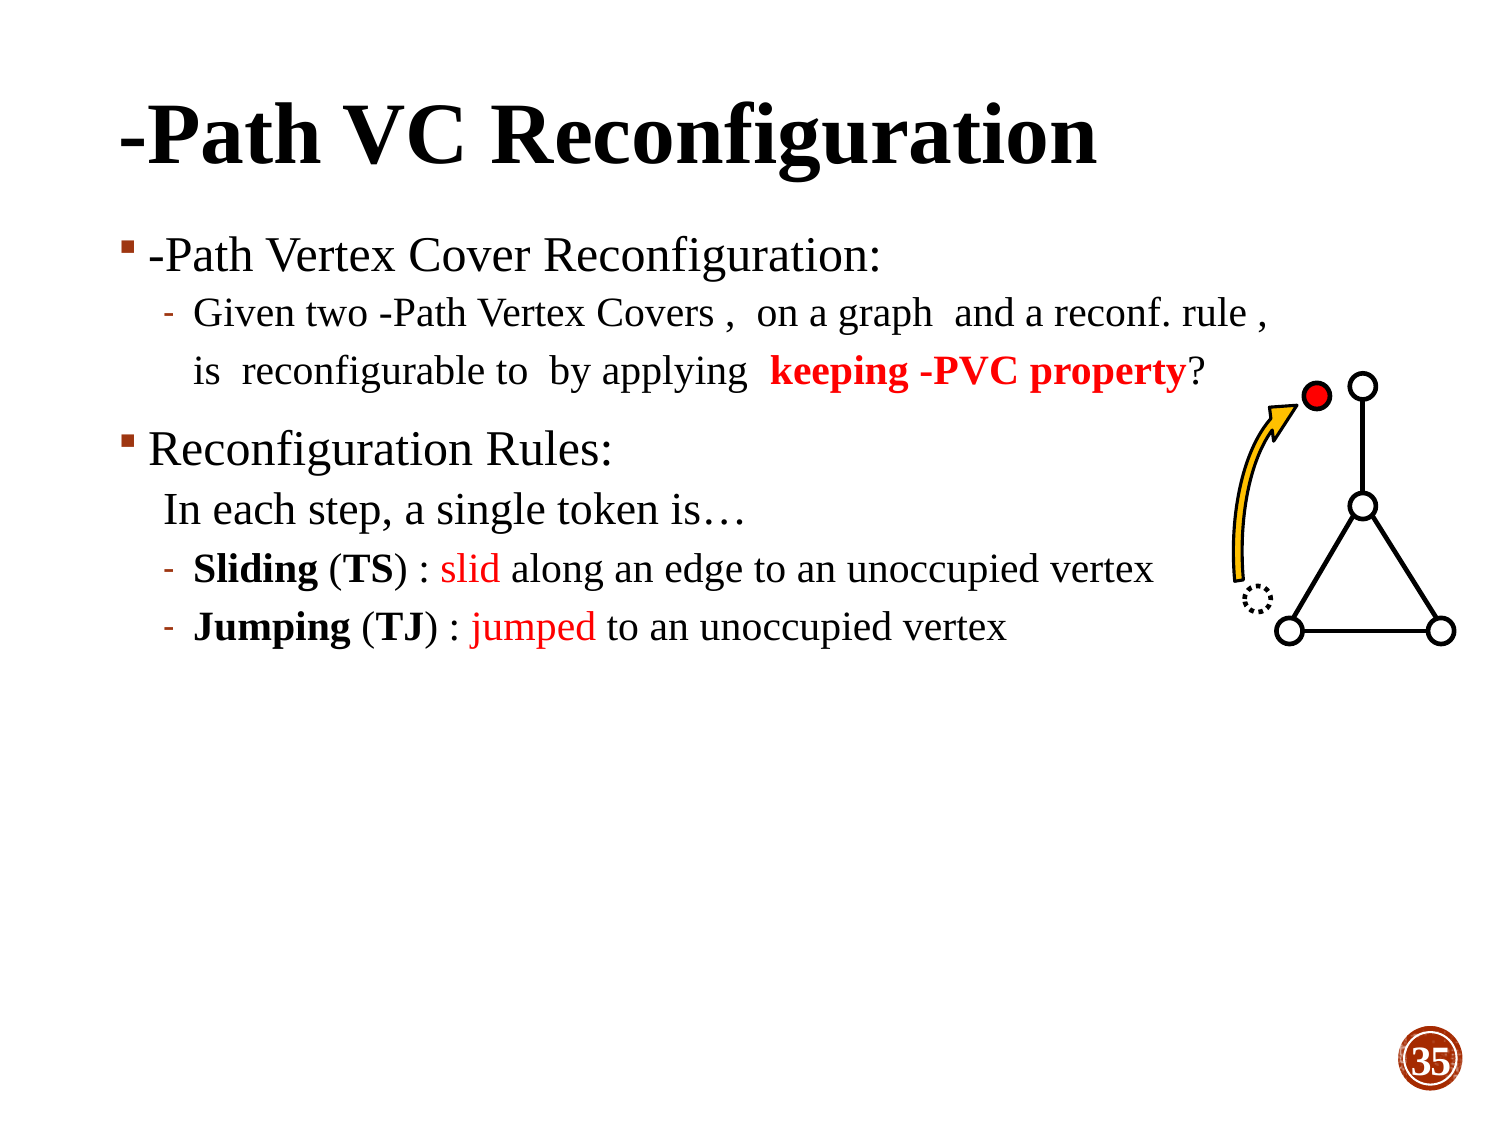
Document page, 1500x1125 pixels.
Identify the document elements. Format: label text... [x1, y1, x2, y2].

text_box [1275, 620, 1300, 646]
text_box [1348, 372, 1377, 401]
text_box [1282, 517, 1352, 638]
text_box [1374, 517, 1448, 638]
text_box [1243, 584, 1272, 614]
text_box [1348, 491, 1377, 521]
text_box [1302, 381, 1332, 411]
text_box [1232, 404, 1298, 583]
text_box [1430, 620, 1456, 646]
slide_number 35 [1391, 1028, 1471, 1089]
